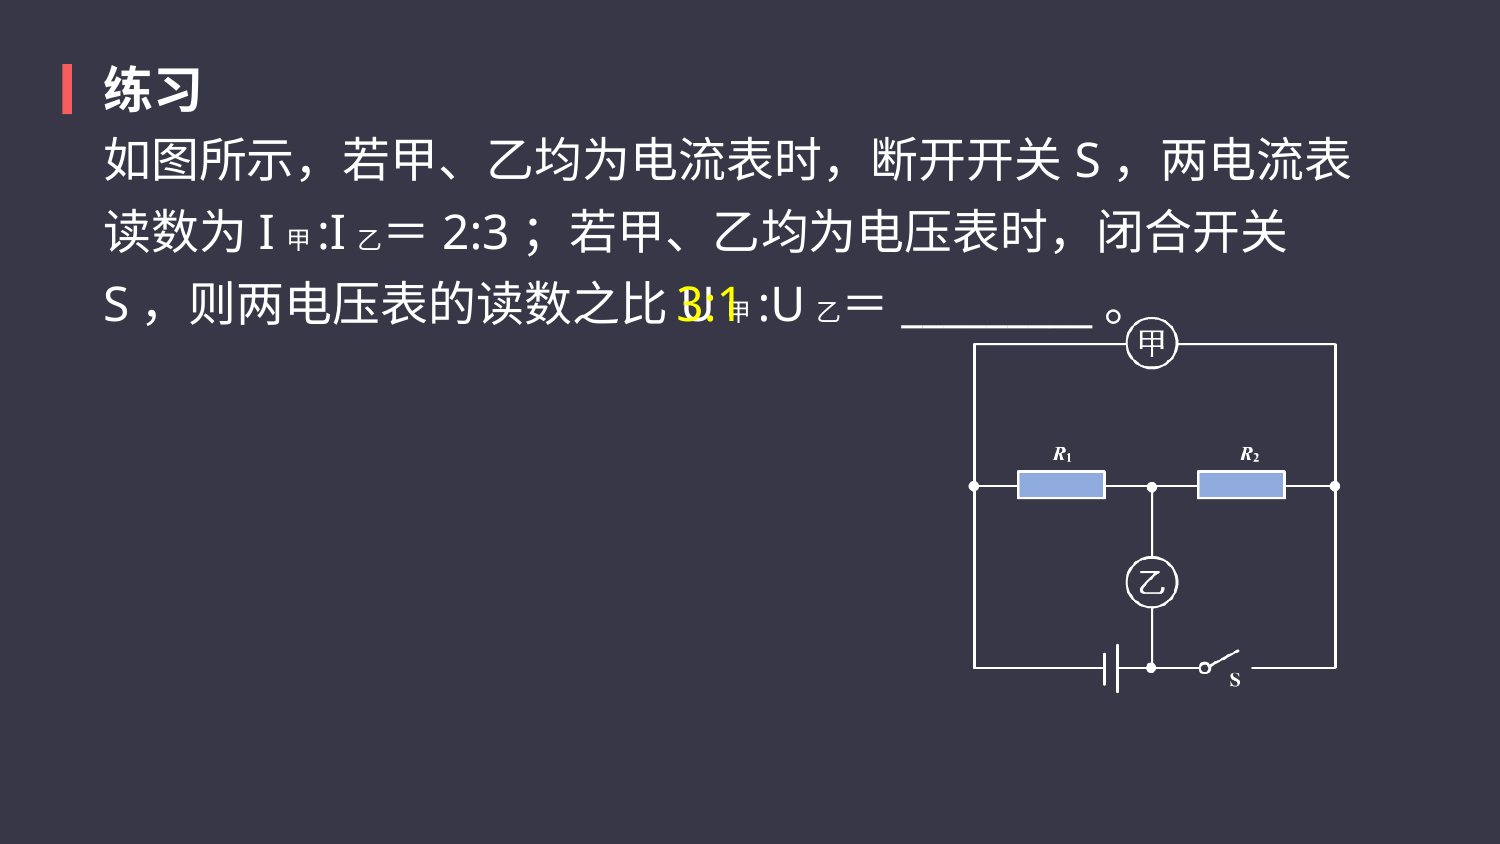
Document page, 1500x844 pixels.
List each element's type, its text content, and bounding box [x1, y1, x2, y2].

text_box 3:1 [676, 259, 1499, 332]
text_box 练习 [103, 43, 1499, 119]
text_box 如图所示，若甲、乙均为电流表时，断开开关S，两电流表读数为I甲:I乙＝2:3；若甲、乙均为电压表时，闭合开关S，则两电压表的读数之比U甲:U乙＝_________。 [103, 119, 1386, 331]
picture [938, 279, 1374, 715]
text_box [62, 64, 72, 115]
